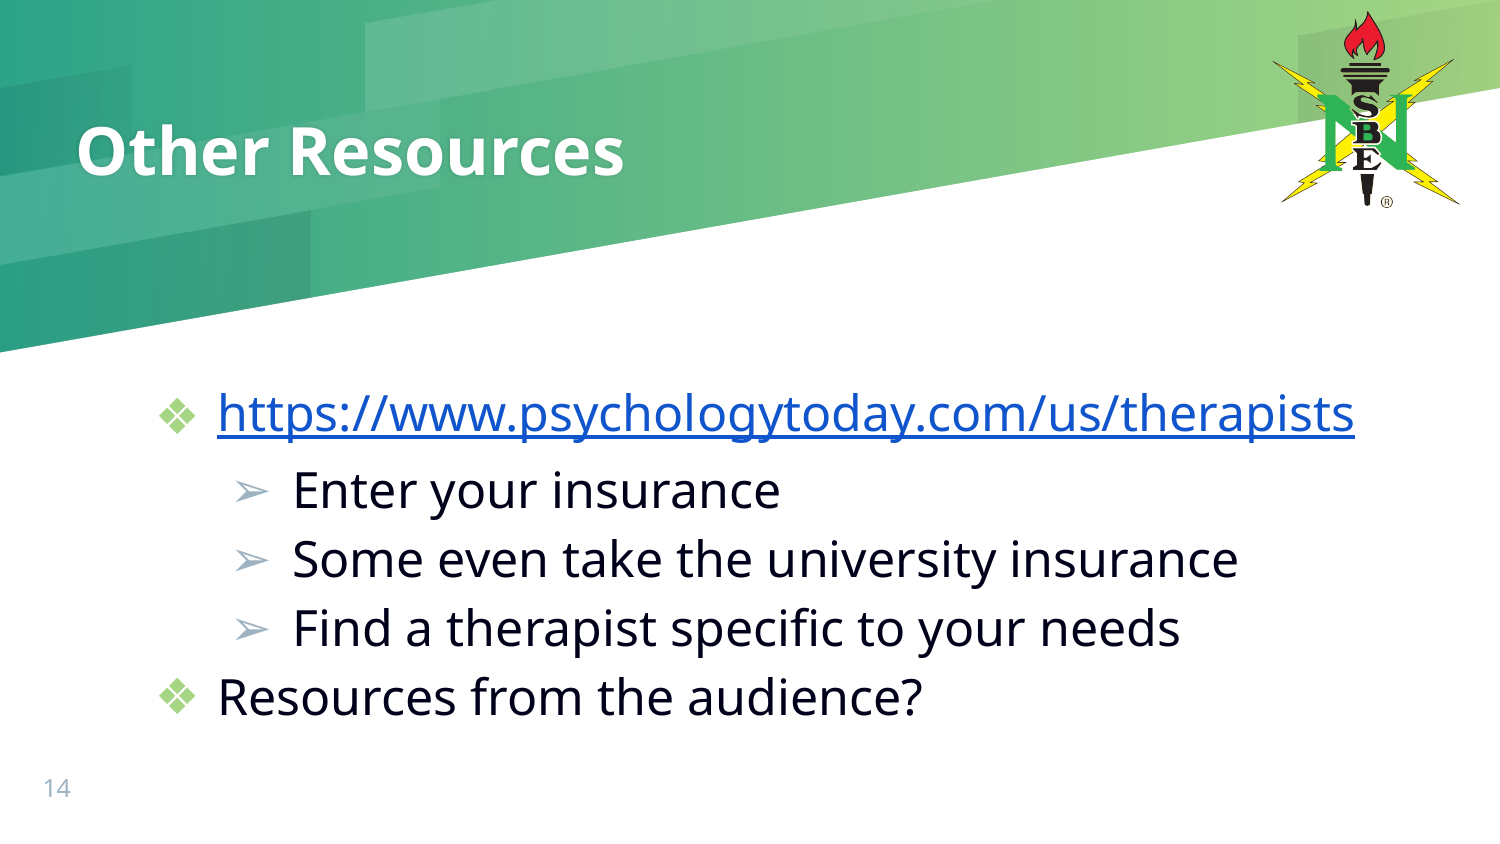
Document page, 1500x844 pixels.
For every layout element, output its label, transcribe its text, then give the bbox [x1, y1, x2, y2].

picture [1272, 11, 1460, 208]
list https://www.psychologytoday.com/us/therapists Enter your insurance Some even take the university insurance Find a therapist specific to your needs Resources from the audience? [142, 370, 1436, 825]
slide_number ‹#› [42, 766, 122, 807]
title Other Resources [75, 0, 975, 298]
